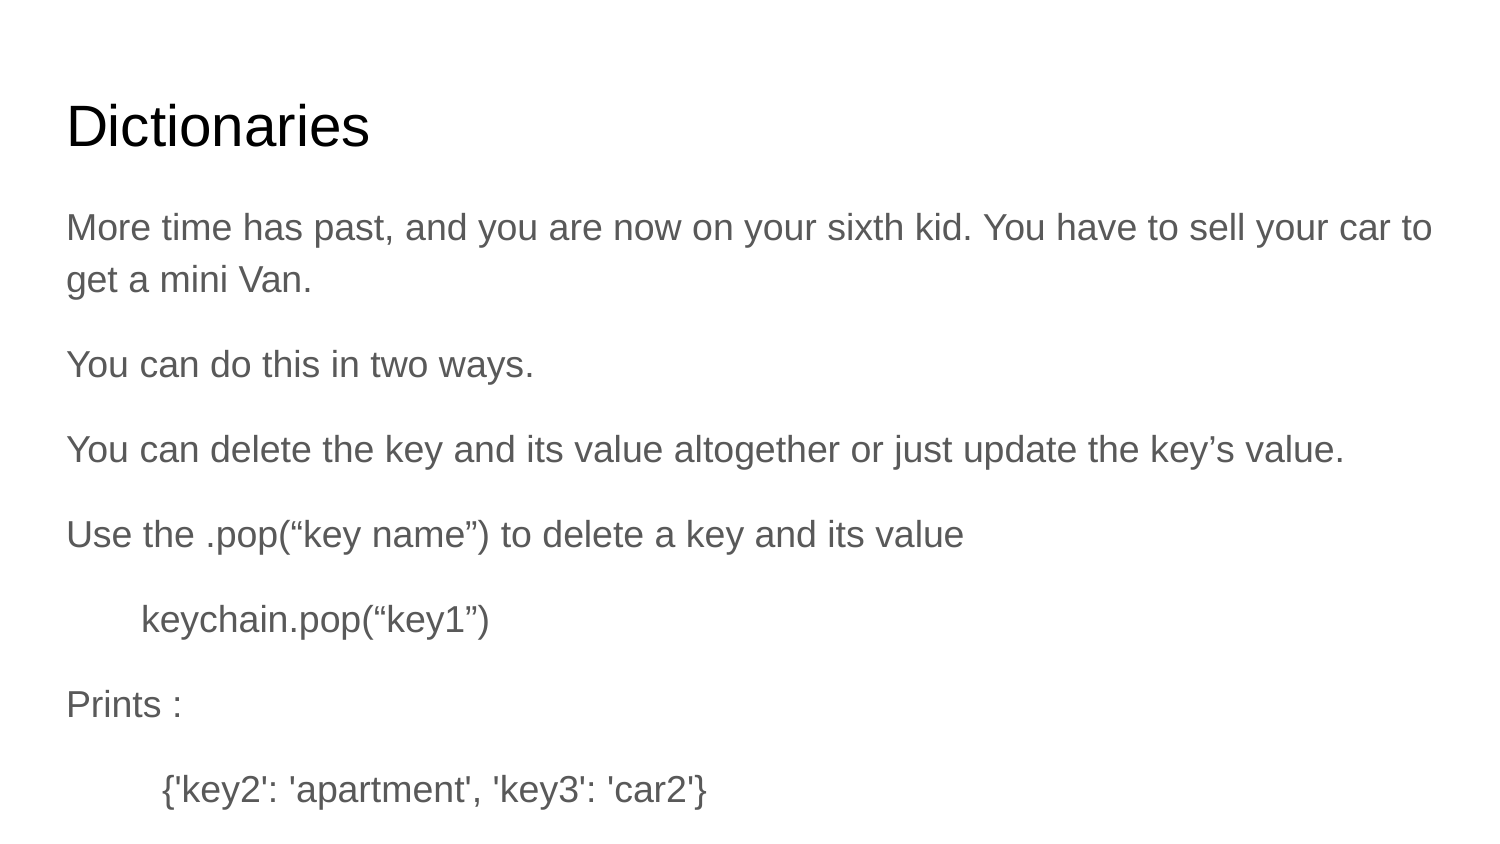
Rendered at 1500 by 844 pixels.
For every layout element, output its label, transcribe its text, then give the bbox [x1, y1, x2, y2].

list More time has past, and you are now on your sixth kid. You have to sell your car to get a mini Van. You can do this in two ways. You can delete the key and its value altogether or just update the key’s value. Use the .pop(“key name”) to delete a key and its value keychain.pop(“key1”) Prints : {'key2': 'apartment', 'key3': 'car2'} [51, 181, 1449, 742]
title Dictionaries [51, 72, 1449, 167]
